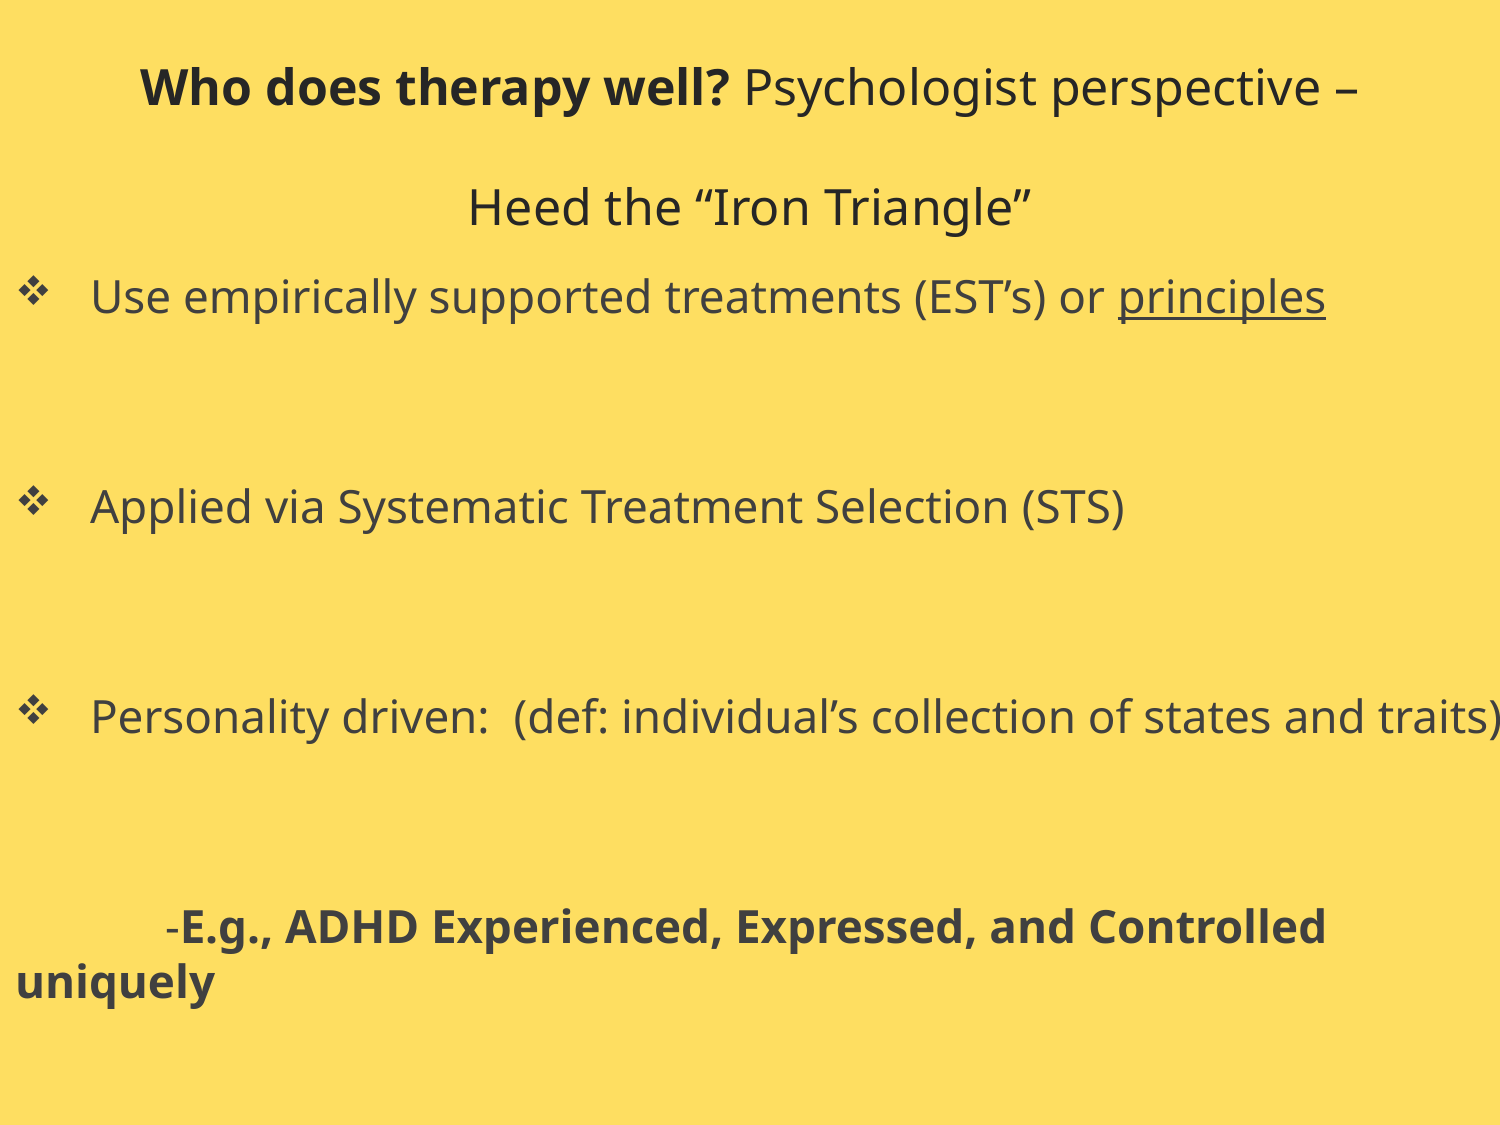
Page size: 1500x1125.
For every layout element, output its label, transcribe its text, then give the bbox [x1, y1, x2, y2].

list Use empirically supported treatments (EST’s) or principles Applied via Systematic Treatment Selection (STS) Personality driven: (def: individual’s collection of states and traits) -E.g., ADHD Experienced, Expressed, and Controlled uniquely [0, 260, 1500, 1125]
title Who does therapy well? Psychologist perspective – Heed the “Iron Triangle” [119, 51, 1381, 240]
